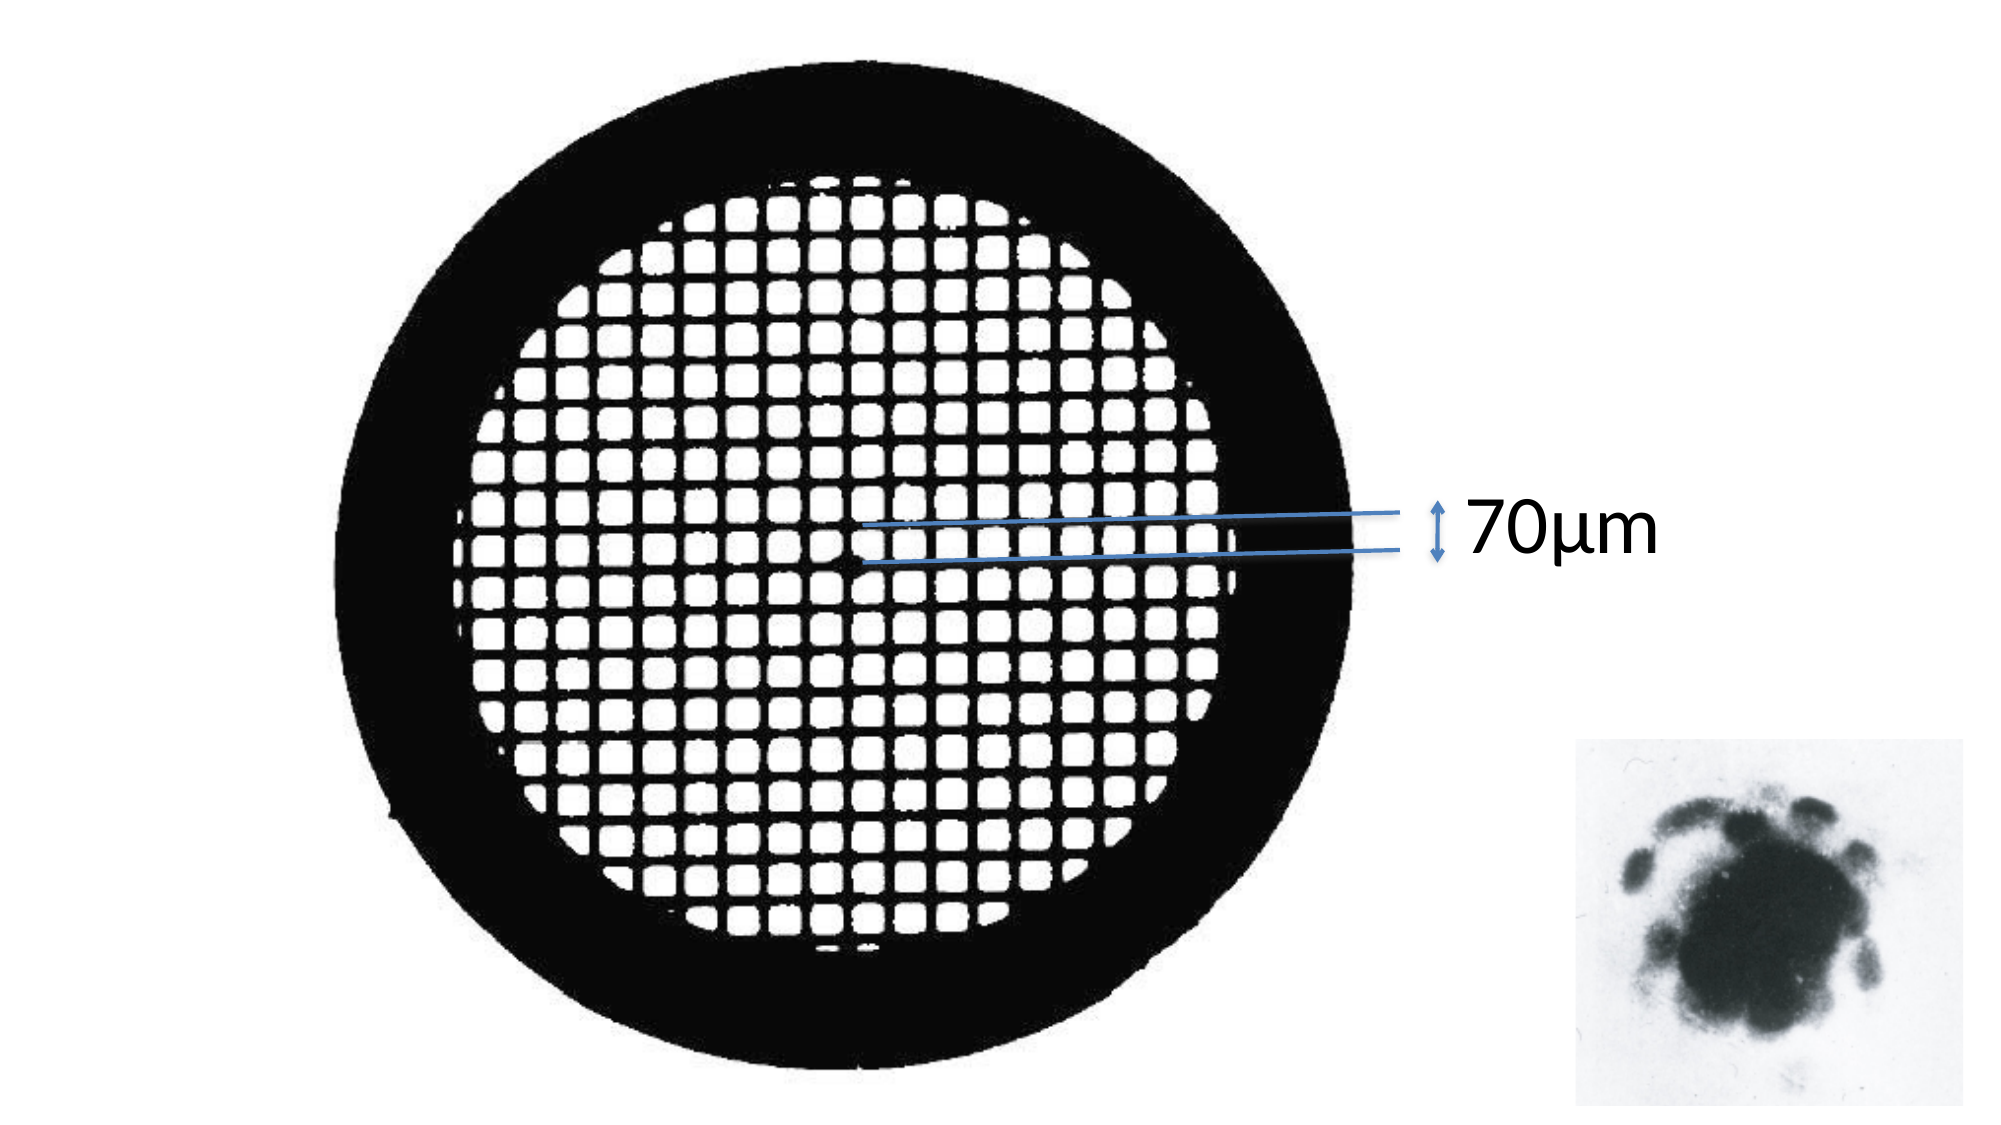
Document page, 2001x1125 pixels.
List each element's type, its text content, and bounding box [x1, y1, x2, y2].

picture [1575, 739, 1964, 1106]
picture [312, 43, 1377, 1088]
text_box 70μm [1449, 462, 1713, 578]
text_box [862, 549, 1401, 563]
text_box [862, 512, 1401, 526]
